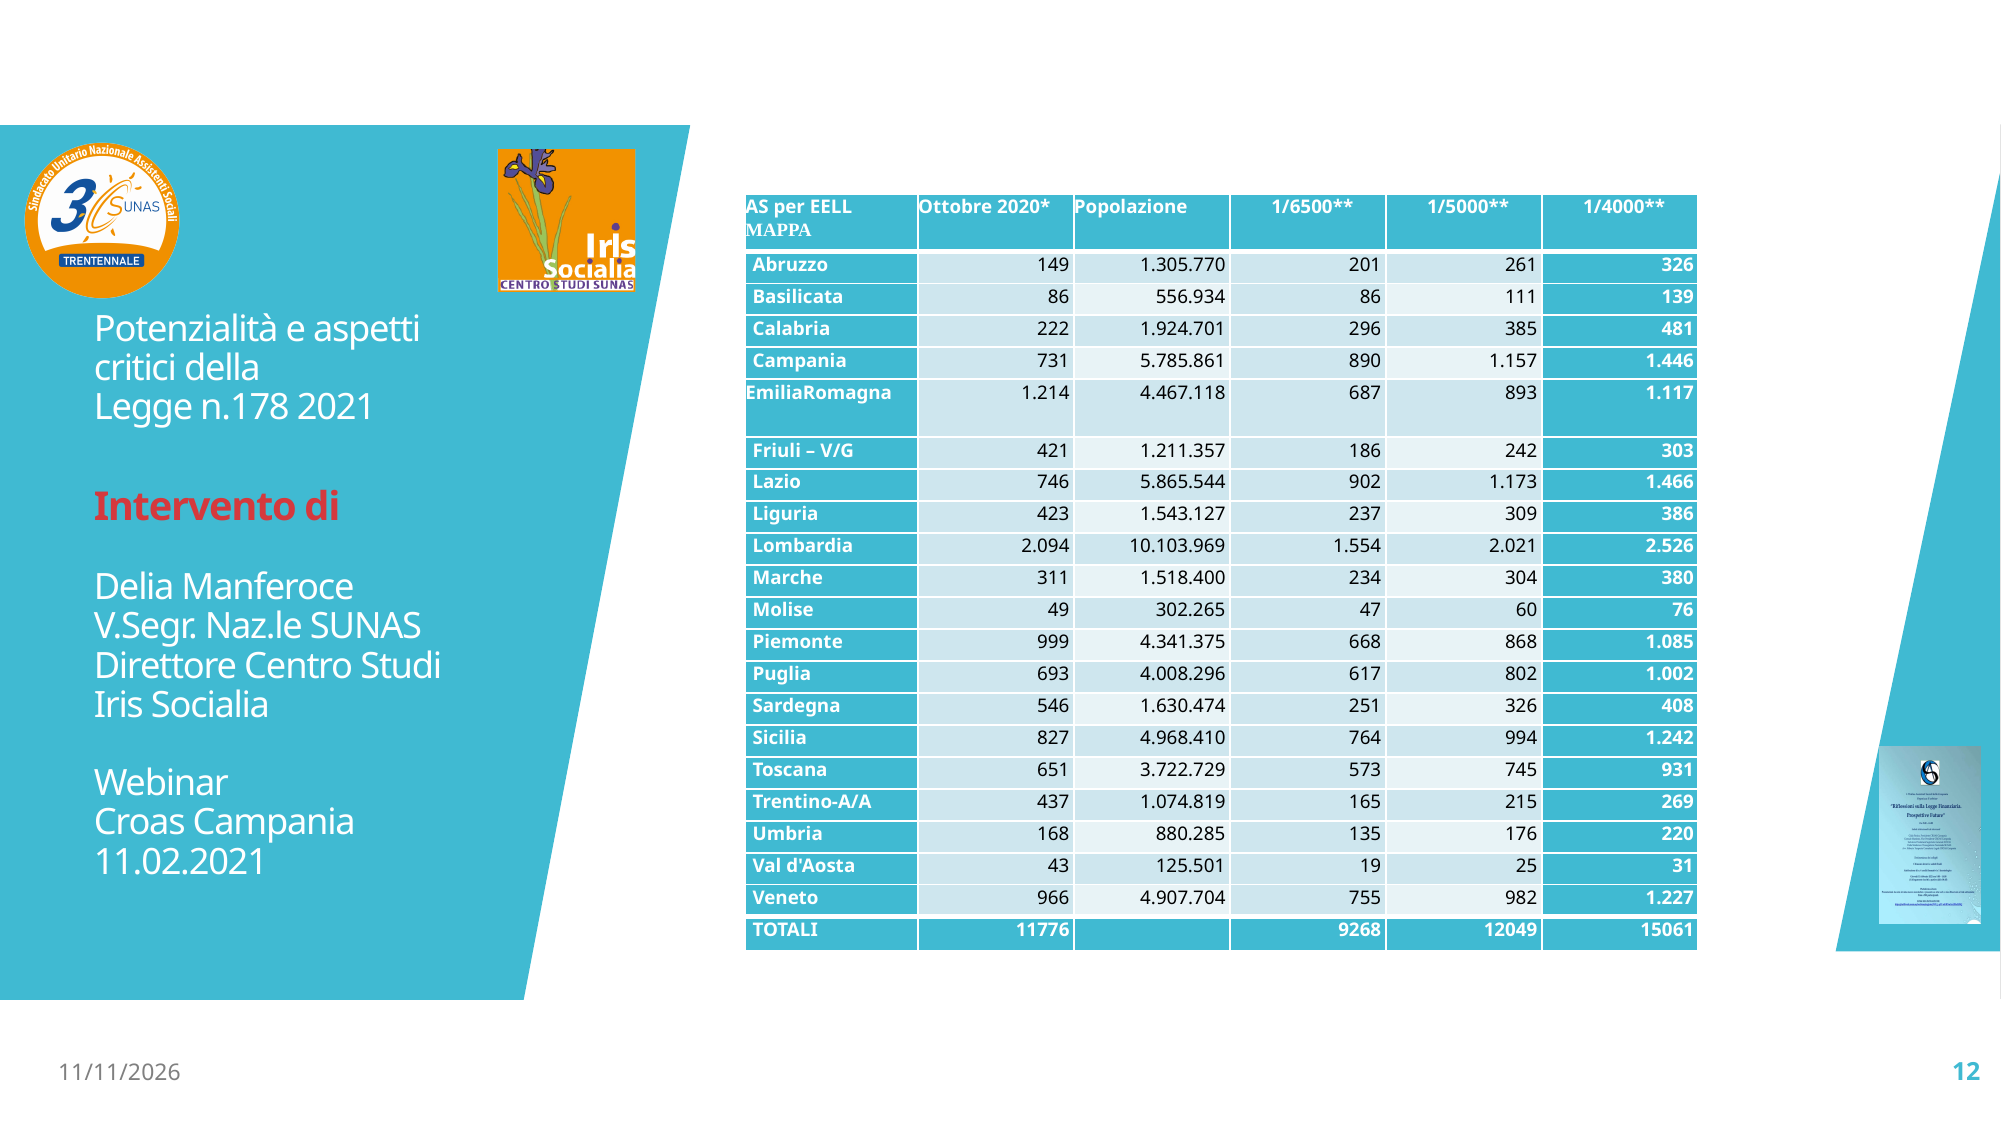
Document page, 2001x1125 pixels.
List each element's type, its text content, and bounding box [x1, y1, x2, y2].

table_cell 1.157 [1387, 348, 1541, 378]
table_cell 139 [1543, 284, 1697, 314]
table_cell 4.907.704 [1075, 885, 1229, 914]
table_cell 423 [919, 502, 1073, 532]
table_header Ottobre 2020* [919, 195, 1073, 249]
table_cell 4.968.410 [1075, 726, 1229, 756]
picture [1879, 745, 1981, 924]
table_cell 880.285 [1075, 822, 1229, 852]
table_cell 437 [919, 790, 1073, 820]
table_cell 9268 [1231, 919, 1385, 950]
table_cell 802 [1387, 662, 1541, 692]
table_cell 931 [1543, 758, 1697, 788]
table_header 1/5000** [1387, 195, 1541, 249]
table_cell 25 [1387, 854, 1541, 884]
table_cell 5.785.861 [1075, 348, 1229, 378]
table_cell 2.526 [1543, 534, 1697, 564]
table_cell Piemonte [746, 630, 917, 660]
table_cell 1.543.127 [1075, 502, 1229, 532]
table_cell 168 [919, 822, 1073, 852]
text_box [0, 124, 692, 1001]
table_cell 1.227 [1543, 885, 1697, 914]
table_cell 902 [1231, 470, 1385, 500]
table_cell Umbria [746, 822, 917, 852]
table_cell 2.021 [1387, 534, 1541, 564]
text_box [1834, 172, 2000, 953]
table_cell Marche [746, 566, 917, 596]
table_cell 86 [919, 284, 1073, 314]
table_cell 890 [1231, 348, 1385, 378]
table_cell 186 [1231, 438, 1385, 468]
table_cell 165 [1231, 790, 1385, 820]
table_cell 546 [919, 694, 1073, 724]
table_cell 966 [919, 885, 1073, 914]
picture [23, 141, 181, 300]
table_cell 311 [919, 566, 1073, 596]
table_cell 303 [1543, 438, 1697, 468]
table_cell 827 [919, 726, 1073, 756]
table_cell 731 [919, 348, 1073, 378]
table_cell 1.242 [1543, 726, 1697, 756]
table_cell 1.466 [1543, 470, 1697, 500]
table_cell 76 [1543, 598, 1697, 628]
table_cell Liguria [746, 502, 917, 532]
table_cell Puglia [746, 662, 917, 692]
table_cell Friuli – V/G [746, 438, 917, 468]
table_cell Basilicata [746, 284, 917, 314]
table_cell 421 [919, 438, 1073, 468]
table_cell 573 [1231, 758, 1385, 788]
table_header Popolazione [1075, 195, 1229, 249]
table_cell 4.008.296 [1075, 662, 1229, 692]
table_cell Molise [746, 598, 917, 628]
table_cell EmiliaRomagna [746, 380, 917, 436]
table_cell 764 [1231, 726, 1385, 756]
table_cell 617 [1231, 662, 1385, 692]
text_box [0, 0, 2000, 1125]
table_cell 1.214 [919, 380, 1073, 436]
table_cell 999 [919, 630, 1073, 660]
table_cell 408 [1543, 694, 1697, 724]
table_cell 1.173 [1387, 470, 1541, 500]
table_cell 176 [1387, 822, 1541, 852]
table_cell 86 [1231, 284, 1385, 314]
table_cell 755 [1231, 885, 1385, 914]
table_cell Abruzzo [746, 254, 917, 283]
table_cell 10.103.969 [1075, 534, 1229, 564]
table_cell 242 [1387, 438, 1541, 468]
table_cell 1.554 [1231, 534, 1385, 564]
table_header 1/6500** [1231, 195, 1385, 249]
table_cell Toscana [746, 758, 917, 788]
table_cell 746 [919, 470, 1073, 500]
table_cell 668 [1231, 630, 1385, 660]
table_cell 4.467.118 [1075, 380, 1229, 436]
table_cell 43 [919, 854, 1073, 884]
table_cell 4.341.375 [1075, 630, 1229, 660]
table_cell 556.934 [1075, 284, 1229, 314]
table_cell 11776 [919, 919, 1073, 950]
table_cell 693 [919, 662, 1073, 692]
table_cell 651 [919, 758, 1073, 788]
table_cell 237 [1231, 502, 1385, 532]
table_cell 868 [1387, 630, 1541, 660]
table_cell Val d'Aosta [746, 854, 917, 884]
table_cell 326 [1387, 694, 1541, 724]
table_cell 302.265 [1075, 598, 1229, 628]
table_cell 1.074.819 [1075, 790, 1229, 820]
table_cell 1.924.701 [1075, 316, 1229, 346]
table_cell 135 [1231, 822, 1385, 852]
table_cell 994 [1387, 726, 1541, 756]
table_cell 251 [1231, 694, 1385, 724]
table_cell 19 [1231, 854, 1385, 884]
table_cell 304 [1387, 566, 1541, 596]
table_cell 326 [1543, 254, 1697, 283]
table_cell TOTALI [746, 919, 917, 950]
table_cell 15061 [1543, 919, 1697, 950]
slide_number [43, 1042, 493, 1103]
table_cell Veneto [746, 885, 917, 914]
table_cell 1.117 [1543, 380, 1697, 436]
table_cell 111 [1387, 284, 1541, 314]
table_cell Sicilia [746, 726, 917, 756]
table_cell [1075, 919, 1229, 950]
table_cell 12049 [1387, 919, 1541, 950]
table_cell 261 [1387, 254, 1541, 283]
slide_number 12 [1744, 1042, 1996, 1103]
table_cell 1.446 [1543, 348, 1697, 378]
table_cell 1.630.474 [1075, 694, 1229, 724]
table_cell 893 [1387, 380, 1541, 436]
table_header 1/4000** [1543, 195, 1697, 249]
table_cell 481 [1543, 316, 1697, 346]
table_cell 215 [1387, 790, 1541, 820]
table_cell 49 [919, 598, 1073, 628]
title Potenzialità e aspetti critici della Legge n.178 2021 Intervento di Delia Manferoce V.Segr. Naz.le SUNAS Direttore Centro Studi Iris Socialia Webinar Croas Campania 11.02.2021 [78, 220, 468, 952]
table_cell 269 [1543, 790, 1697, 820]
table_cell 3.722.729 [1075, 758, 1229, 788]
table_header AS per EELL MAPPA [746, 195, 917, 249]
table_cell Lombardia [746, 534, 917, 564]
table_cell 309 [1387, 502, 1541, 532]
table_cell 982 [1387, 885, 1541, 914]
table_cell 1.085 [1543, 630, 1697, 660]
table_cell Campania [746, 348, 917, 378]
table_cell 1.305.770 [1075, 254, 1229, 283]
table_cell 687 [1231, 380, 1385, 436]
table_cell 125.501 [1075, 854, 1229, 884]
table_cell 220 [1543, 822, 1697, 852]
table_cell 201 [1231, 254, 1385, 283]
table_cell 1.211.357 [1075, 438, 1229, 468]
table_cell Calabria [746, 316, 917, 346]
table_cell 380 [1543, 566, 1697, 596]
table_cell Trentino-A/A [746, 790, 917, 820]
table_cell 234 [1231, 566, 1385, 596]
table_cell 31 [1543, 854, 1697, 884]
table_cell 386 [1543, 502, 1697, 532]
table_cell 2.094 [919, 534, 1073, 564]
table_cell 47 [1231, 598, 1385, 628]
table_cell 149 [919, 254, 1073, 283]
table_cell 745 [1387, 758, 1541, 788]
table_cell 385 [1387, 316, 1541, 346]
table_cell 5.865.544 [1075, 470, 1229, 500]
table_cell 296 [1231, 316, 1385, 346]
table_cell 222 [919, 316, 1073, 346]
table_cell 1.518.400 [1075, 566, 1229, 596]
table_cell Sardegna [746, 694, 917, 724]
table_cell 1.002 [1543, 662, 1697, 692]
picture [497, 148, 636, 292]
table_cell 60 [1387, 598, 1541, 628]
table_cell Lazio [746, 470, 917, 500]
